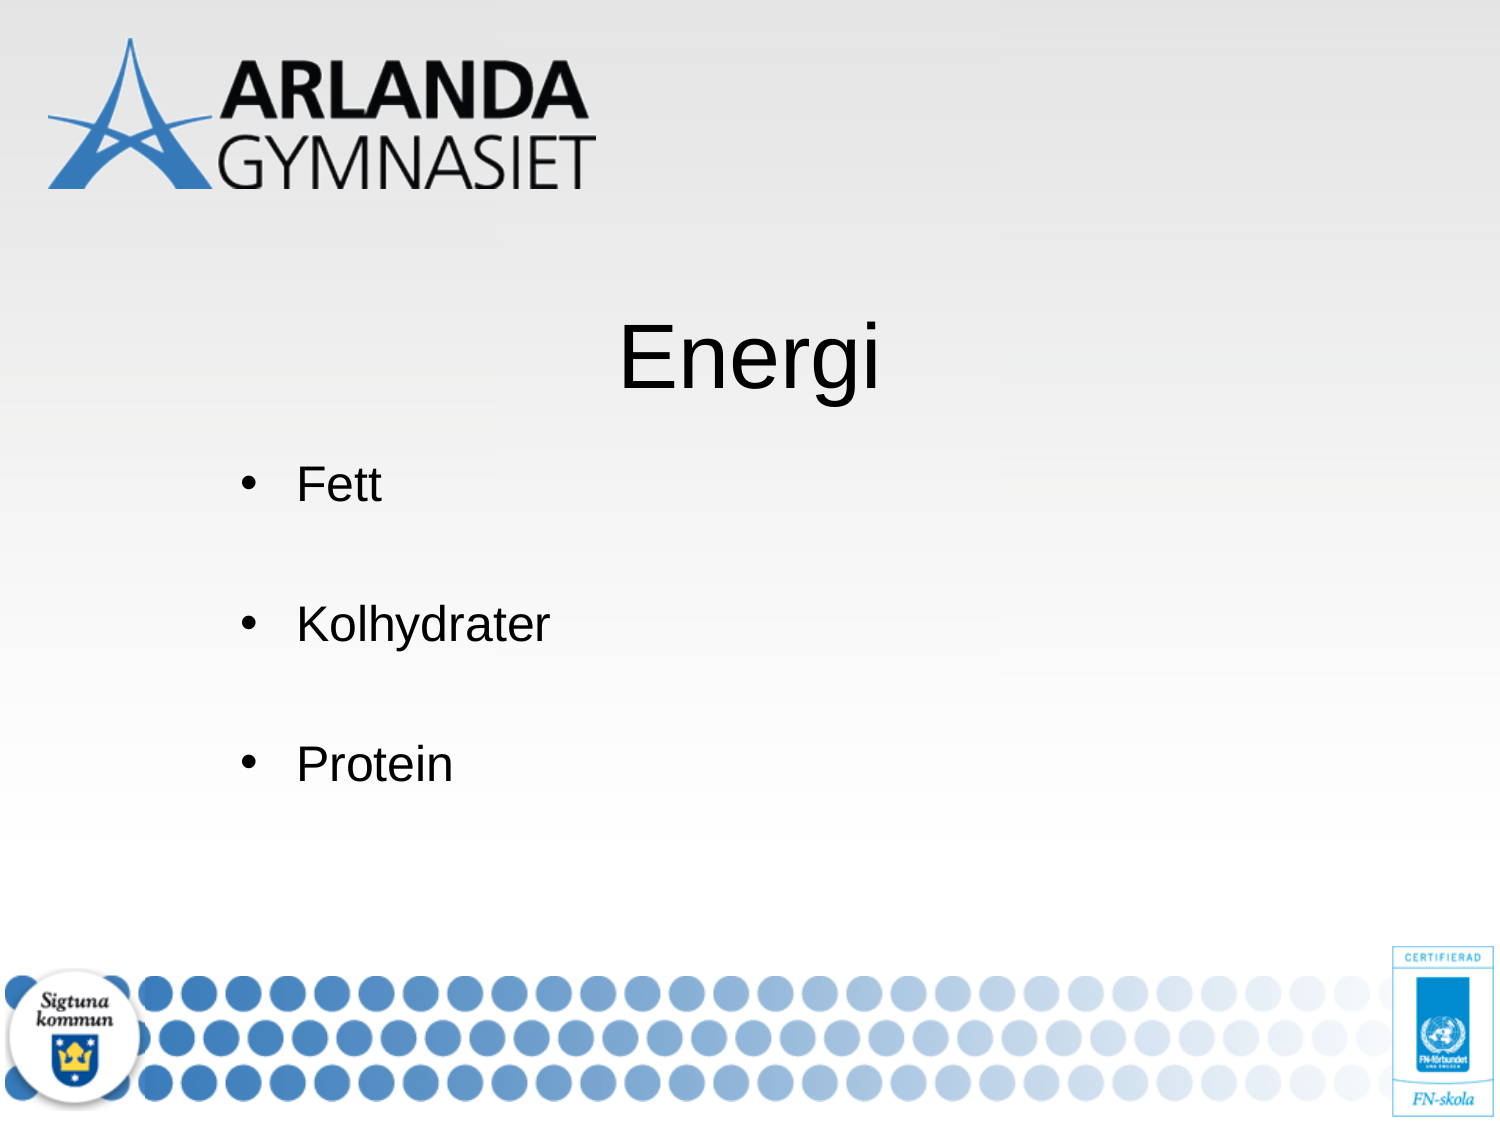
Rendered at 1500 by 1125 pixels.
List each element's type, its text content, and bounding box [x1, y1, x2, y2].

subtitle Fett Kolhydrater Protein [225, 444, 1275, 917]
picture [0, 0, 1500, 1125]
title Energi [112, 231, 1388, 473]
